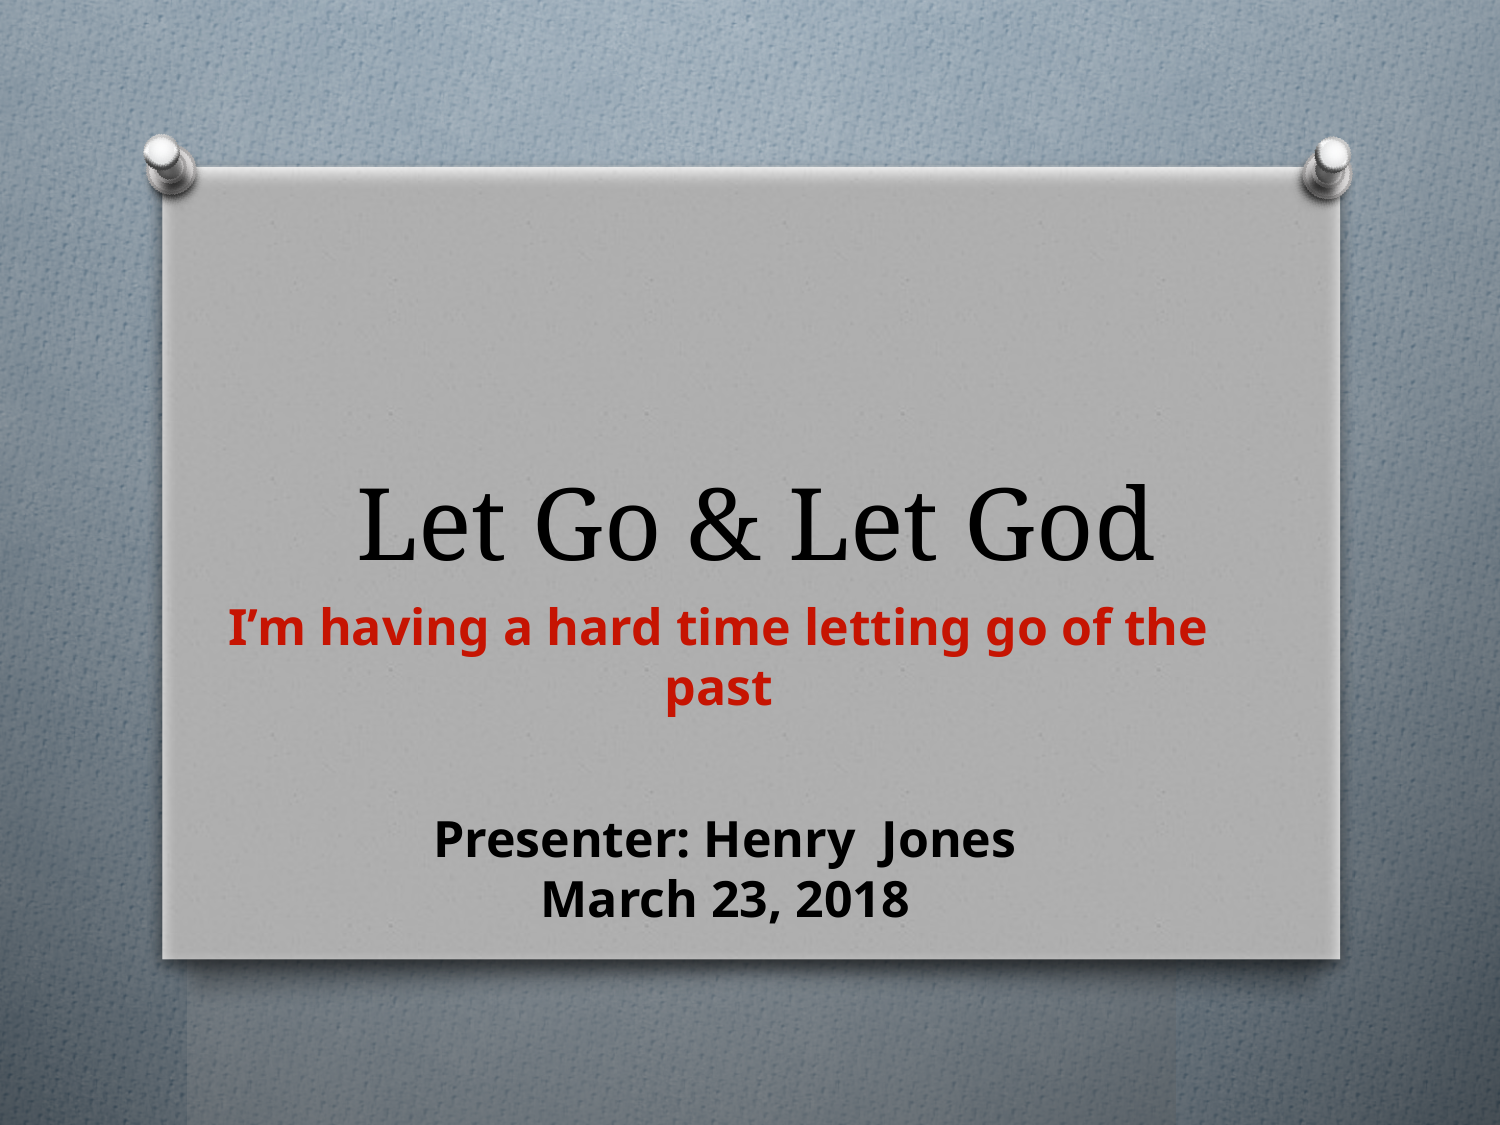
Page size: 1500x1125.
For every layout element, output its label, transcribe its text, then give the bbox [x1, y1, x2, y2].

subtitle I’m having a hard time letting go of the past [162, 587, 1275, 788]
text_box Presenter: Henry Jones March 23, 2018 [412, 799, 1038, 935]
title Let Go & Let God [62, 99, 1450, 588]
